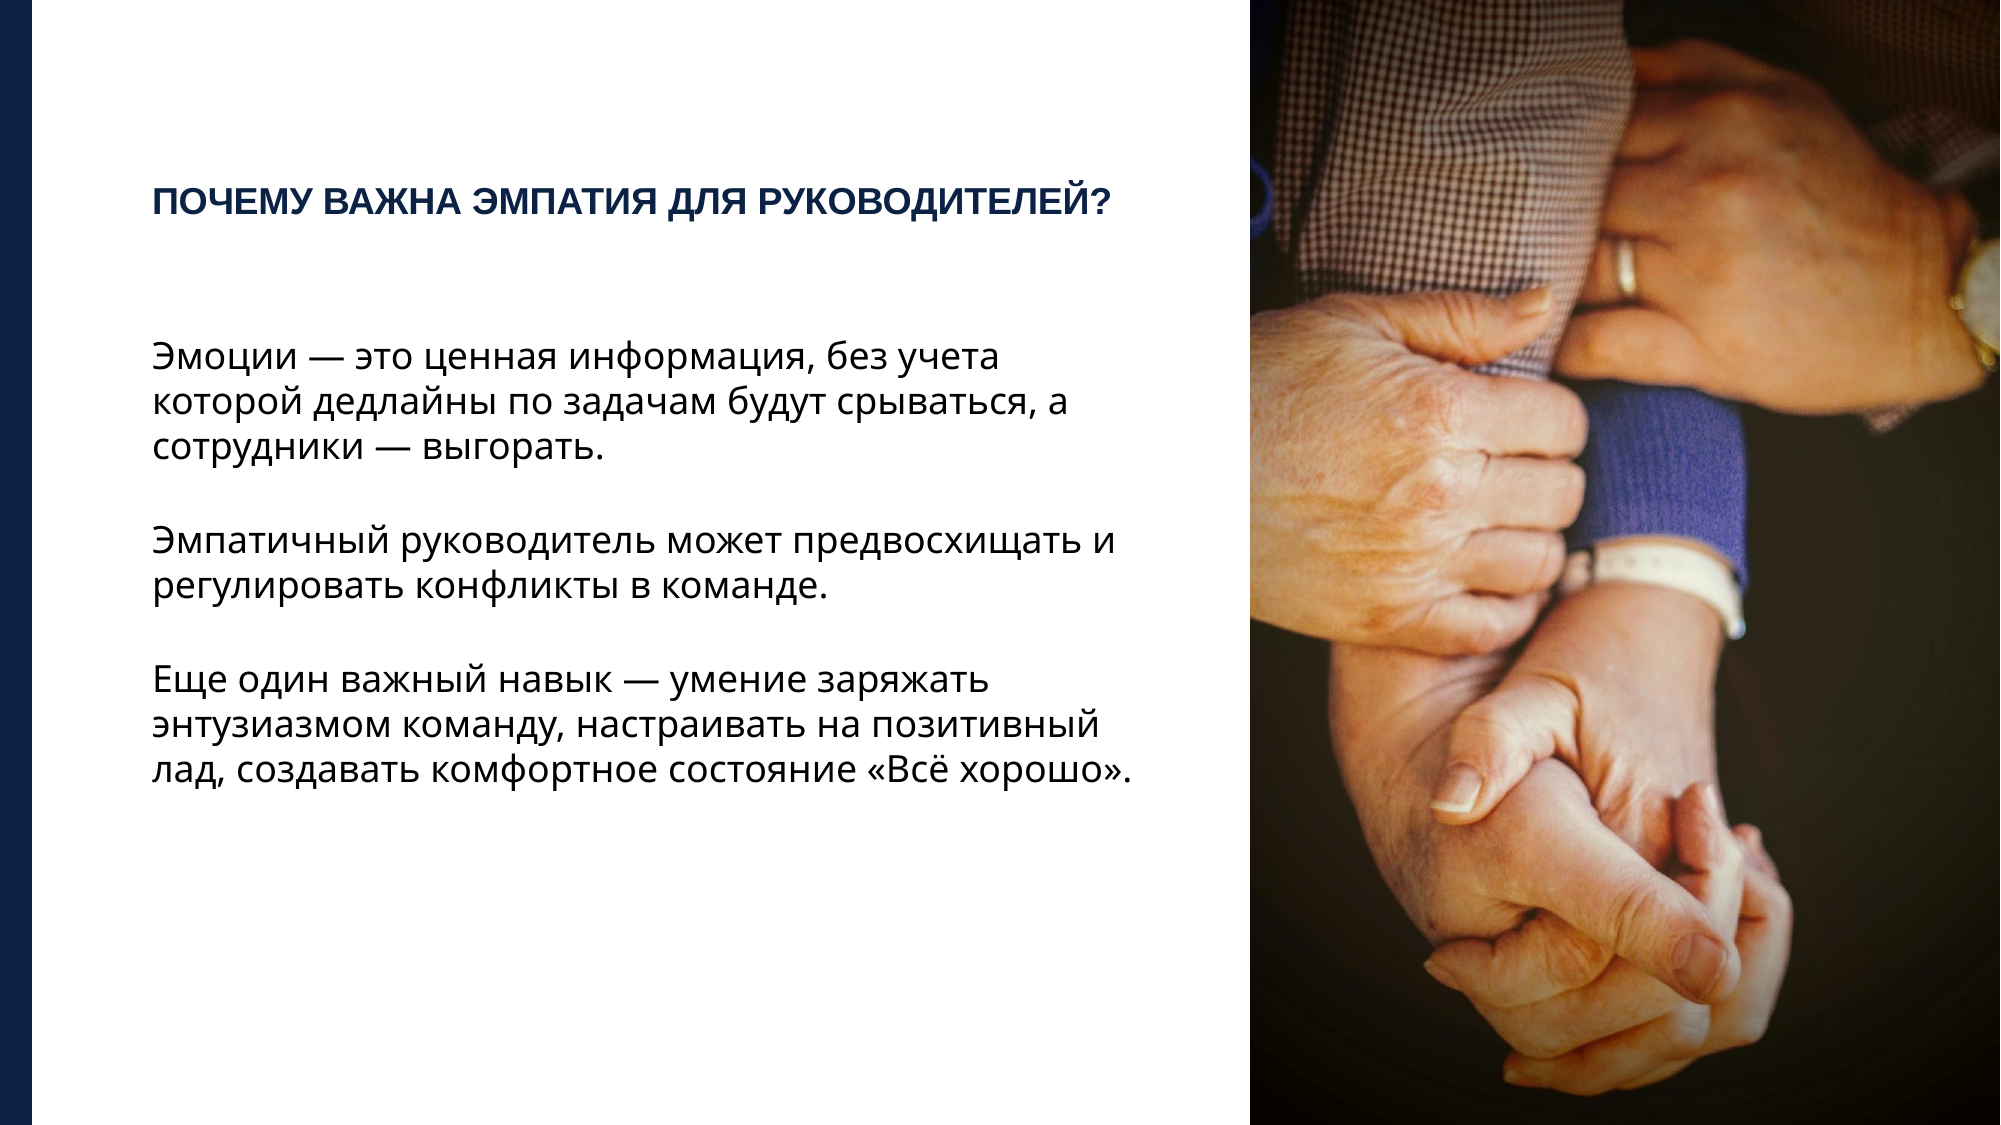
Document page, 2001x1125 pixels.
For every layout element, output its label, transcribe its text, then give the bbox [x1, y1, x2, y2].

title ПОЧЕМУ ВАЖНА ЭМПАТИЯ ДЛЯ РУКОВОДИТЕЛЕЙ? [150, 174, 1186, 365]
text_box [0, 0, 33, 1125]
text_box Эмоции — это ценная информация, без учета которой дедлайны по задачам будут срываться, а сотрудники — выгорать. Эмпатичный руководитель может предвосхищать и регулировать конфликты в команде. Еще один важный навык — умение заряжать энтузиазмом команду, настраивать на позитивный лад, создавать комфортное состояние «Всё хорошо». [149, 330, 1138, 791]
picture [1249, 0, 2000, 1125]
